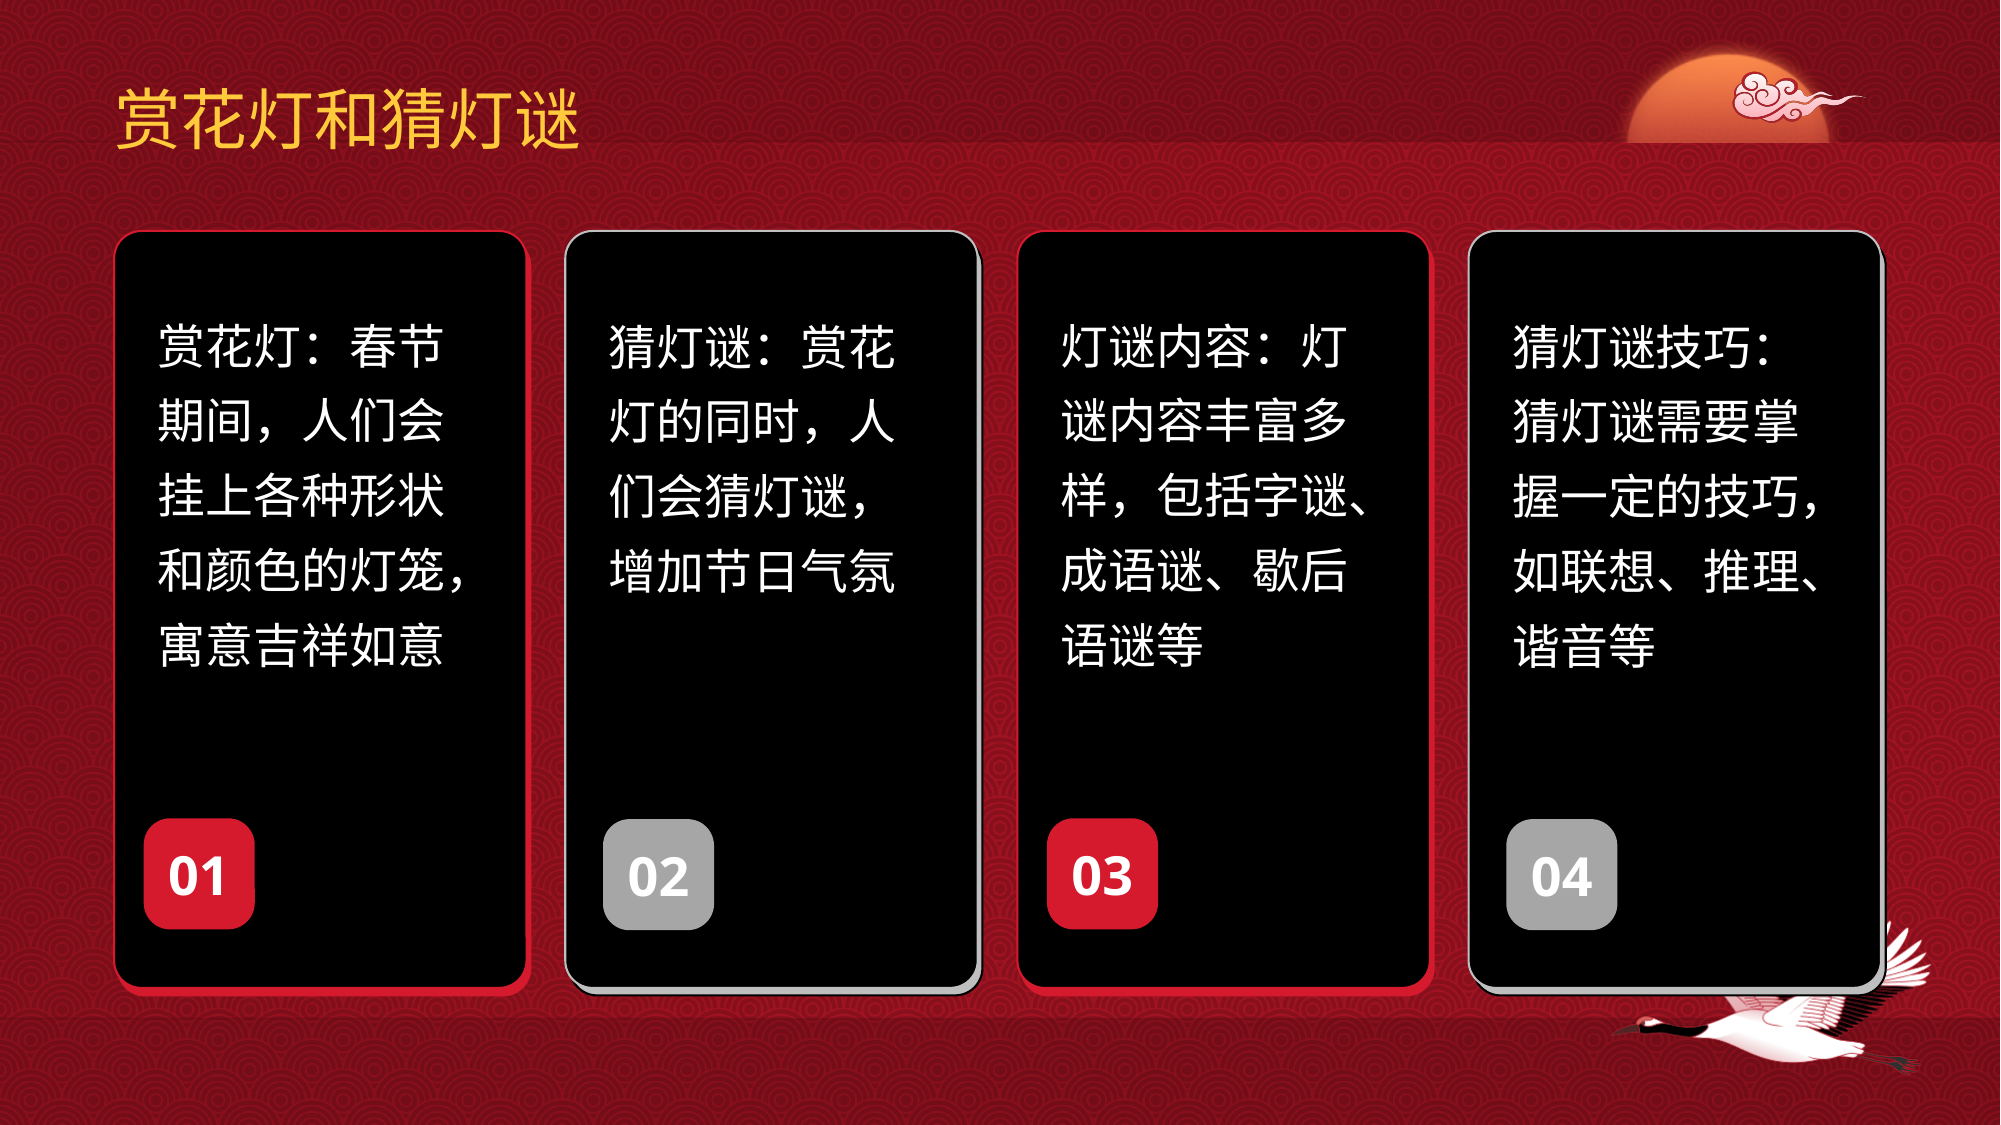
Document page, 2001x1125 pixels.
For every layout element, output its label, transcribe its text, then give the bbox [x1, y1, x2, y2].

text_box 02 [601, 818, 716, 932]
text_box 灯谜内容：灯谜内容丰富多样，包括字谜、成语谜、歇后语谜等 [1045, 291, 1402, 790]
title 赏花灯和猜灯谜 [114, 59, 1886, 178]
text_box 赏花灯：春节期间，人们会挂上各种形状和颜色的灯笼，寓意吉祥如意 [142, 291, 498, 790]
text_box 01 [142, 817, 256, 931]
text_box [1016, 229, 1431, 989]
text_box [1022, 250, 1435, 997]
text_box [1474, 248, 1887, 997]
text_box 03 [1045, 817, 1160, 931]
text_box [572, 249, 984, 997]
text_box 04 [1505, 818, 1619, 932]
text_box [119, 250, 532, 997]
text_box 猜灯谜：赏花灯的同时，人们会猜灯谜，增加节日气氛 [594, 292, 950, 790]
text_box [1467, 229, 1883, 989]
picture [0, 0, 2001, 1125]
text_box 猜灯谜技巧：猜灯谜需要掌握一定的技巧，如联想、推理、谐音等 [1497, 292, 1853, 790]
text_box [113, 229, 528, 989]
text_box [564, 229, 979, 989]
